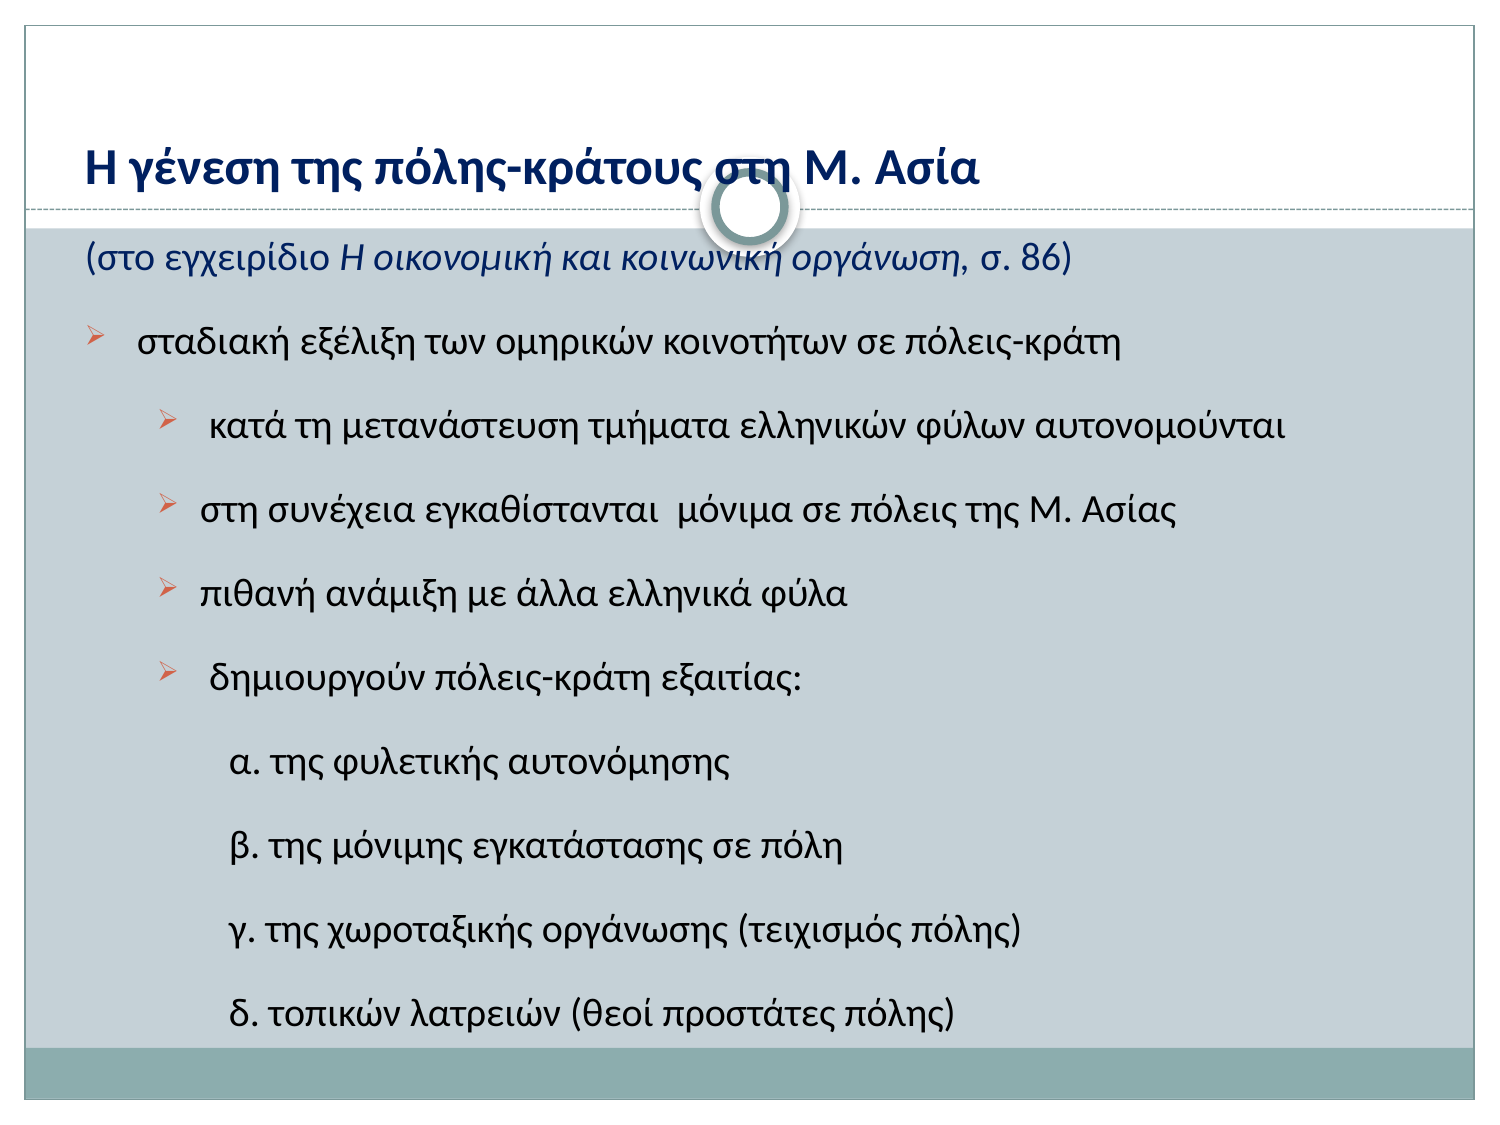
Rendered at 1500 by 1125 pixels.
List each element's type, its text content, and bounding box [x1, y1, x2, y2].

text_box Η γένεση της πόλης-κράτους στη Μ. Ασία (στο εγχειρίδιο Η οικονομική και κοινωνική οργάνωση, σ. 86) σταδιακή εξέλιξη των ομηρικών κοινοτήτων σε πόλεις-κράτη κατά τη μετανάστευση τμήματα ελληνικών φύλων αυτονομούνται στη συνέχεια εγκαθίστανται μόνιμα σε πόλεις της Μ. Ασίας πιθανή ανάμιξη με άλλα ελληνικά φύλα δημιουργούν πόλεις-κράτη εξαιτίας: α. της φυλετικής αυτονόμησης β. της μόνιμης εγκατάστασης σε πόλη γ. της χωροταξικής οργάνωσης (τειχισμός πόλης) δ. τοπικών λατρειών (θεοί προστάτες πόλης) [70, 93, 1360, 1043]
